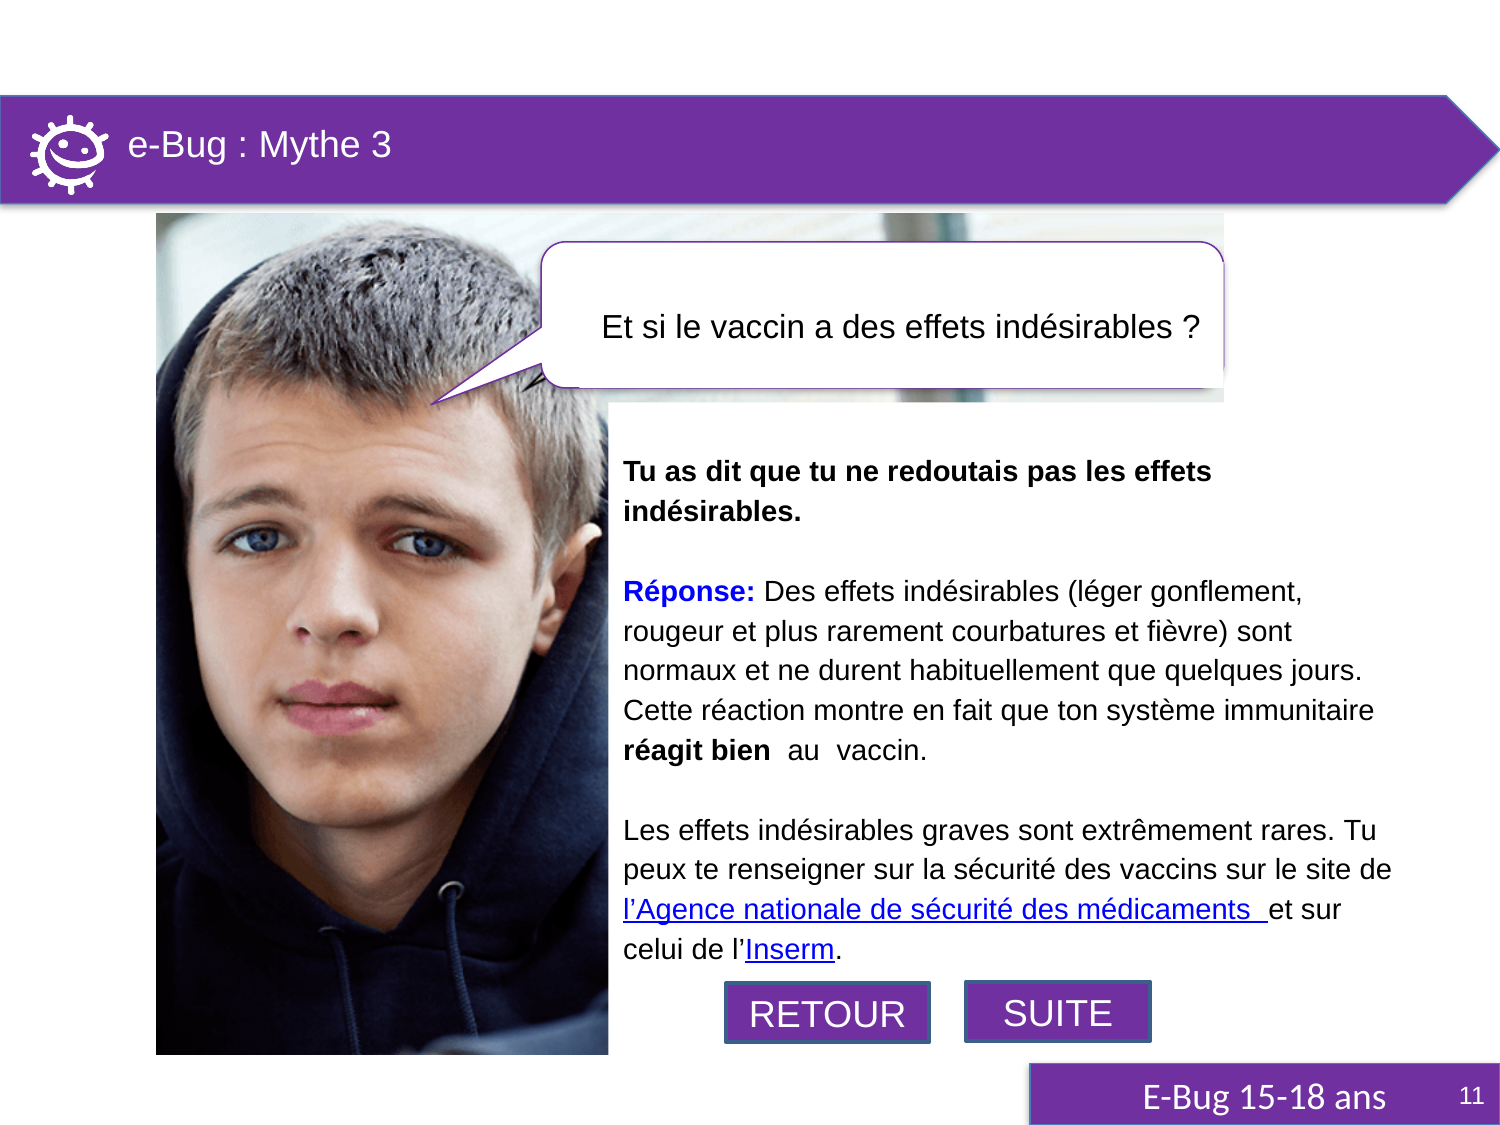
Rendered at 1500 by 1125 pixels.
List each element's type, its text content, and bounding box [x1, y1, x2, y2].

text_box [0, 95, 112, 205]
picture [30, 115, 109, 196]
text_box [1388, 95, 1500, 205]
picture [155, 213, 1224, 1055]
title e-Bug : Mythe 3 si non [112, 77, 1388, 319]
slide_number 11 [1149, 1065, 1500, 1125]
text_box Tu as dit que tu ne redoutais pas les effets indésirables. Réponse: Des effets indésirables (léger gonflement, rougeur et plus rarement courbatures et fièvre) sont normaux et ne durent habituellement que quelques jours. Cette réaction montre en fait que ton système immunitaire réagit bien au vaccin. Les effets indésirables graves sont extrêmement rares. Tu peux te renseigner sur la sécurité des vaccins sur le site de l’Agence nationale de sécurité des médicaments et sur celui de l’Inserm. [1228, 402, 1413, 1057]
text_box E-Bug 15-18 ans [1029, 1063, 1500, 1125]
